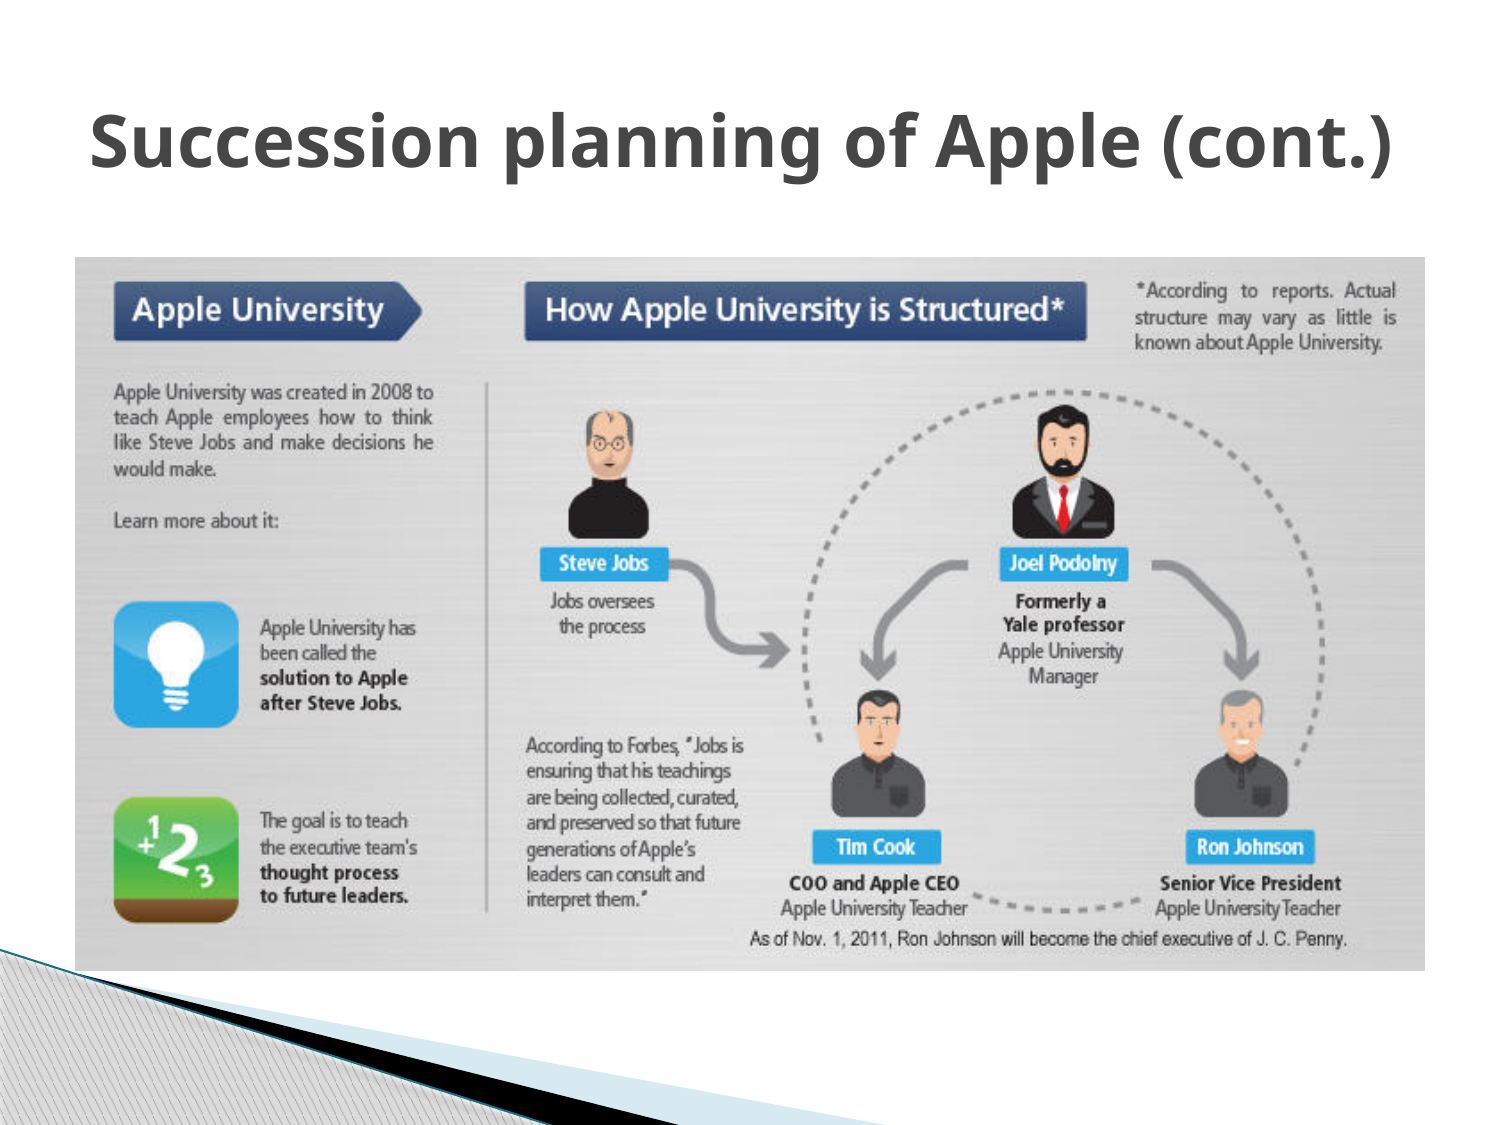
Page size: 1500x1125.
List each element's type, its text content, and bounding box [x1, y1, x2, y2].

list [74, 242, 1426, 986]
title Succession planning of Apple (cont.) [75, 45, 1425, 233]
